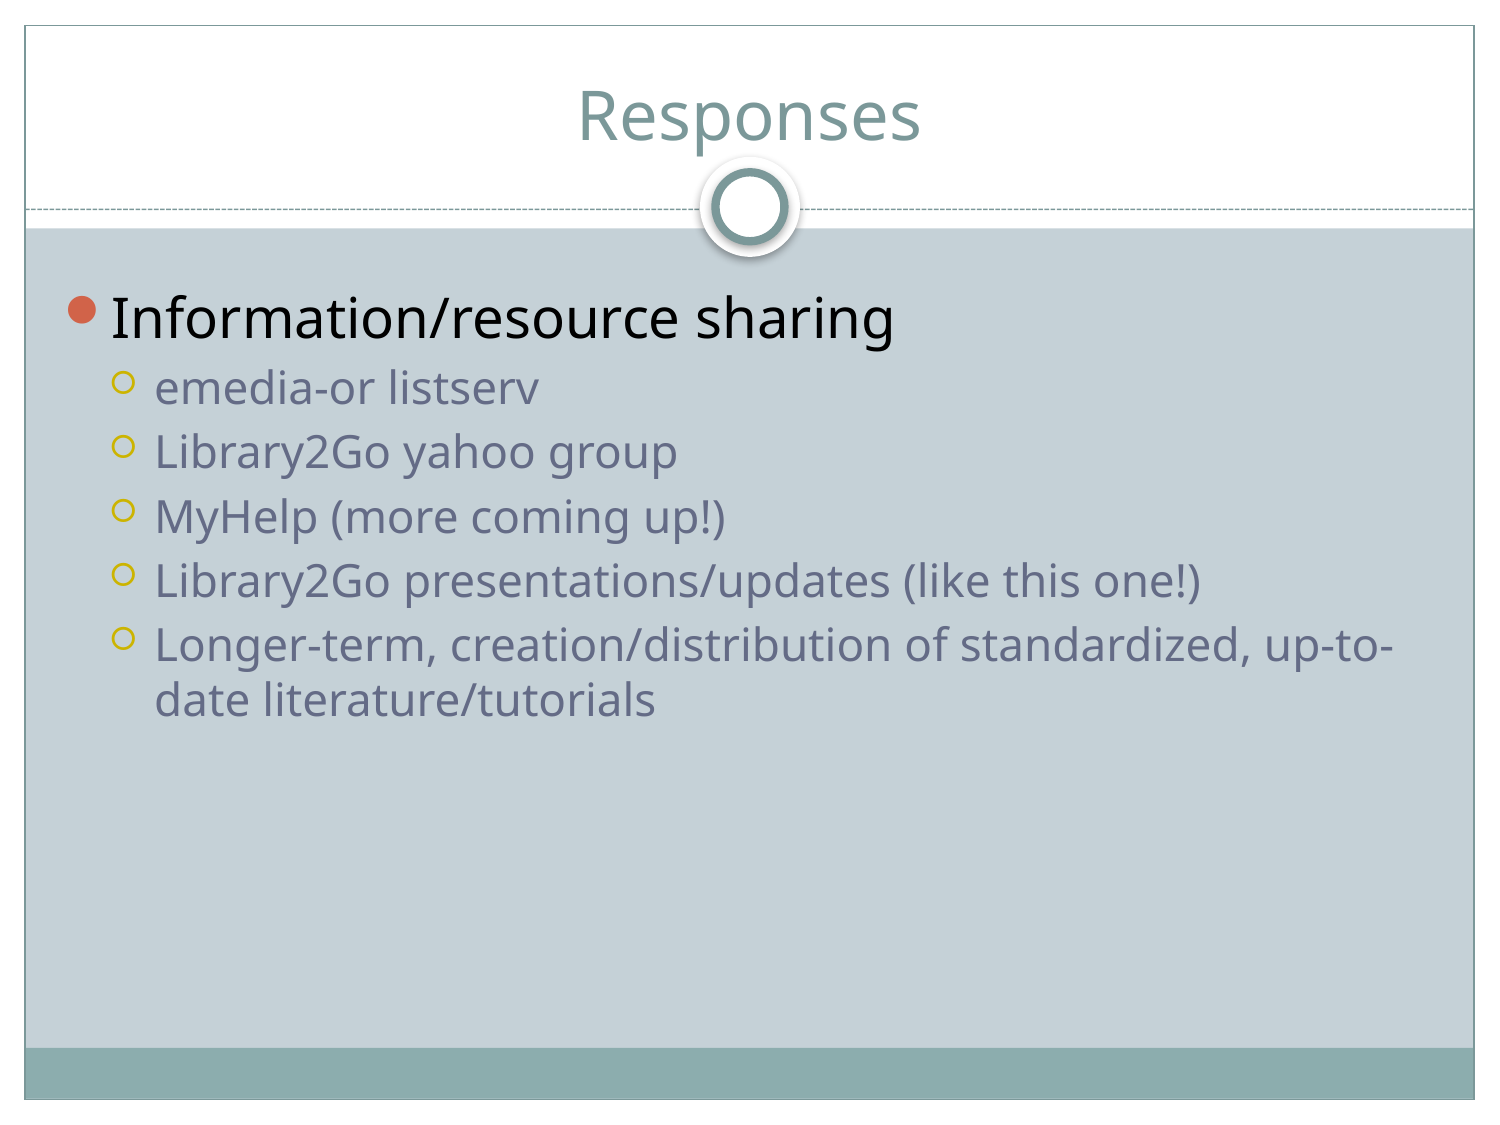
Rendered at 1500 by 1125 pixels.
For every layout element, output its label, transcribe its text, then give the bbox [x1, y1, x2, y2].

title Responses [49, 37, 1450, 162]
list Information/resource sharing emedia-or listserv Library2Go yahoo group MyHelp (more coming up!) Library2Go presentations/updates (like this one!) Longer-term, creation/distribution of standardized, up-to-date literature/tutorials [49, 275, 1445, 1001]
